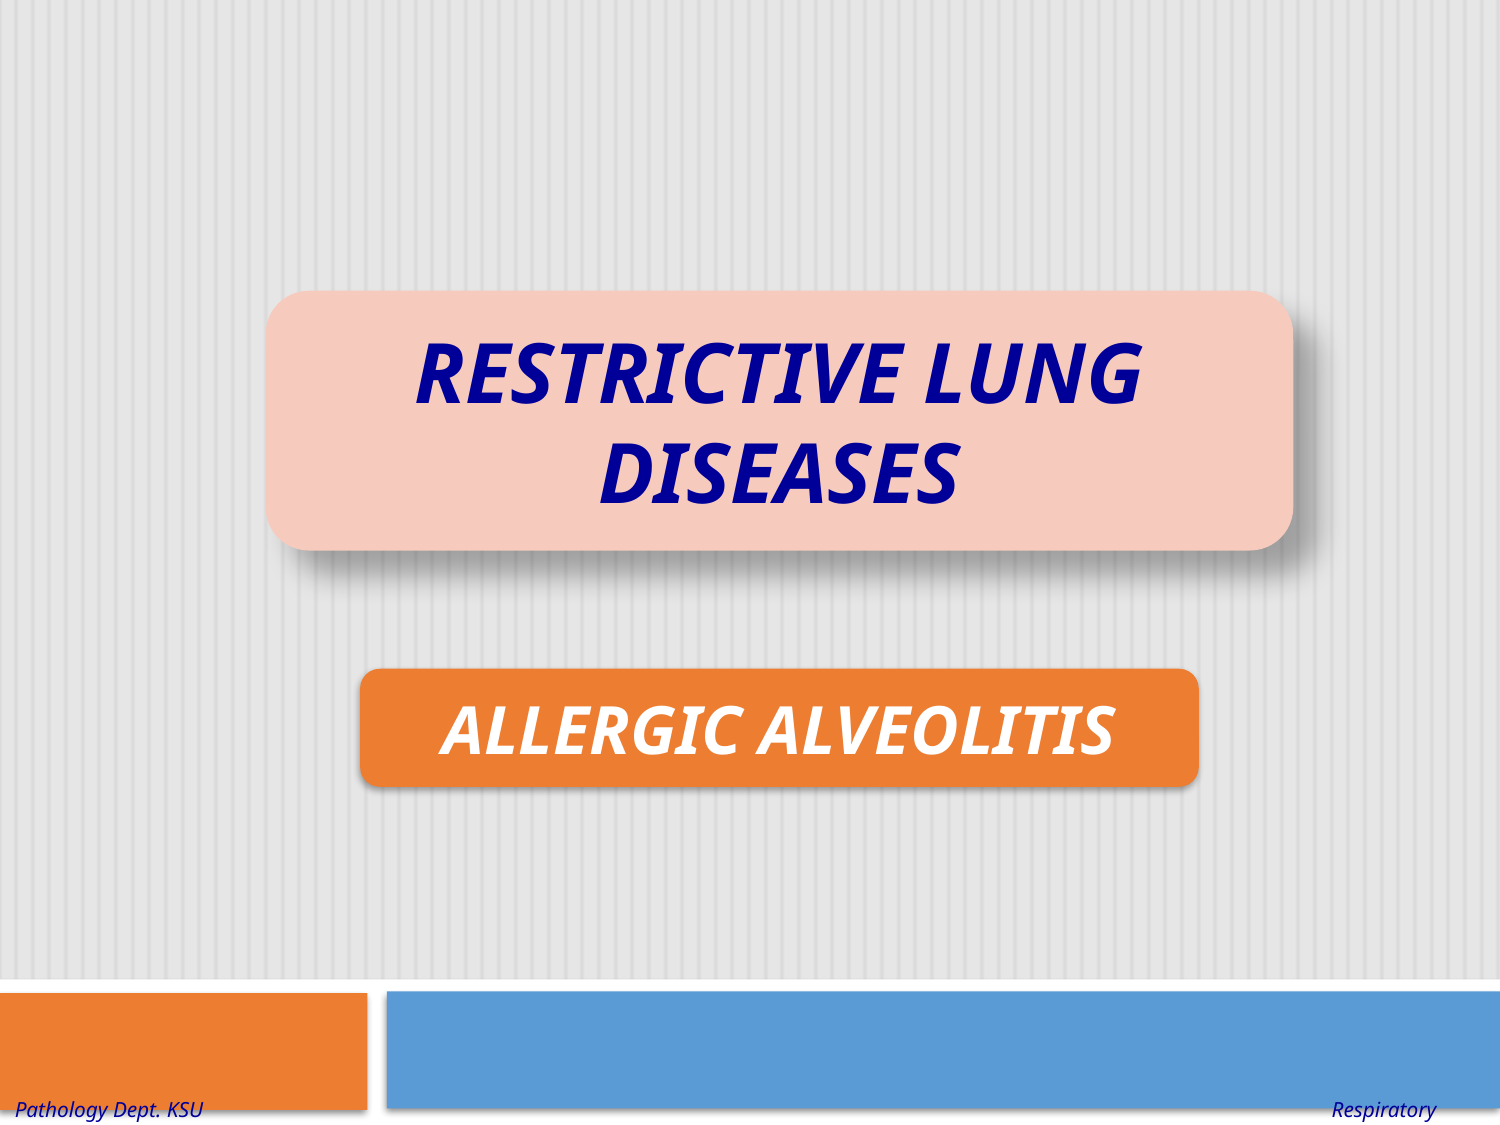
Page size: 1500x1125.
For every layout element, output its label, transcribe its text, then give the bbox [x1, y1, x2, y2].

text_box Pathology Dept. KSU [0, 1089, 219, 1125]
text_box ALLERGIC ALVEOLITIS [360, 668, 1199, 787]
text_box Respiratory Block [1316, 1089, 1500, 1125]
text_box RESTRICTIVE LUNG DISEASES [264, 289, 1295, 552]
